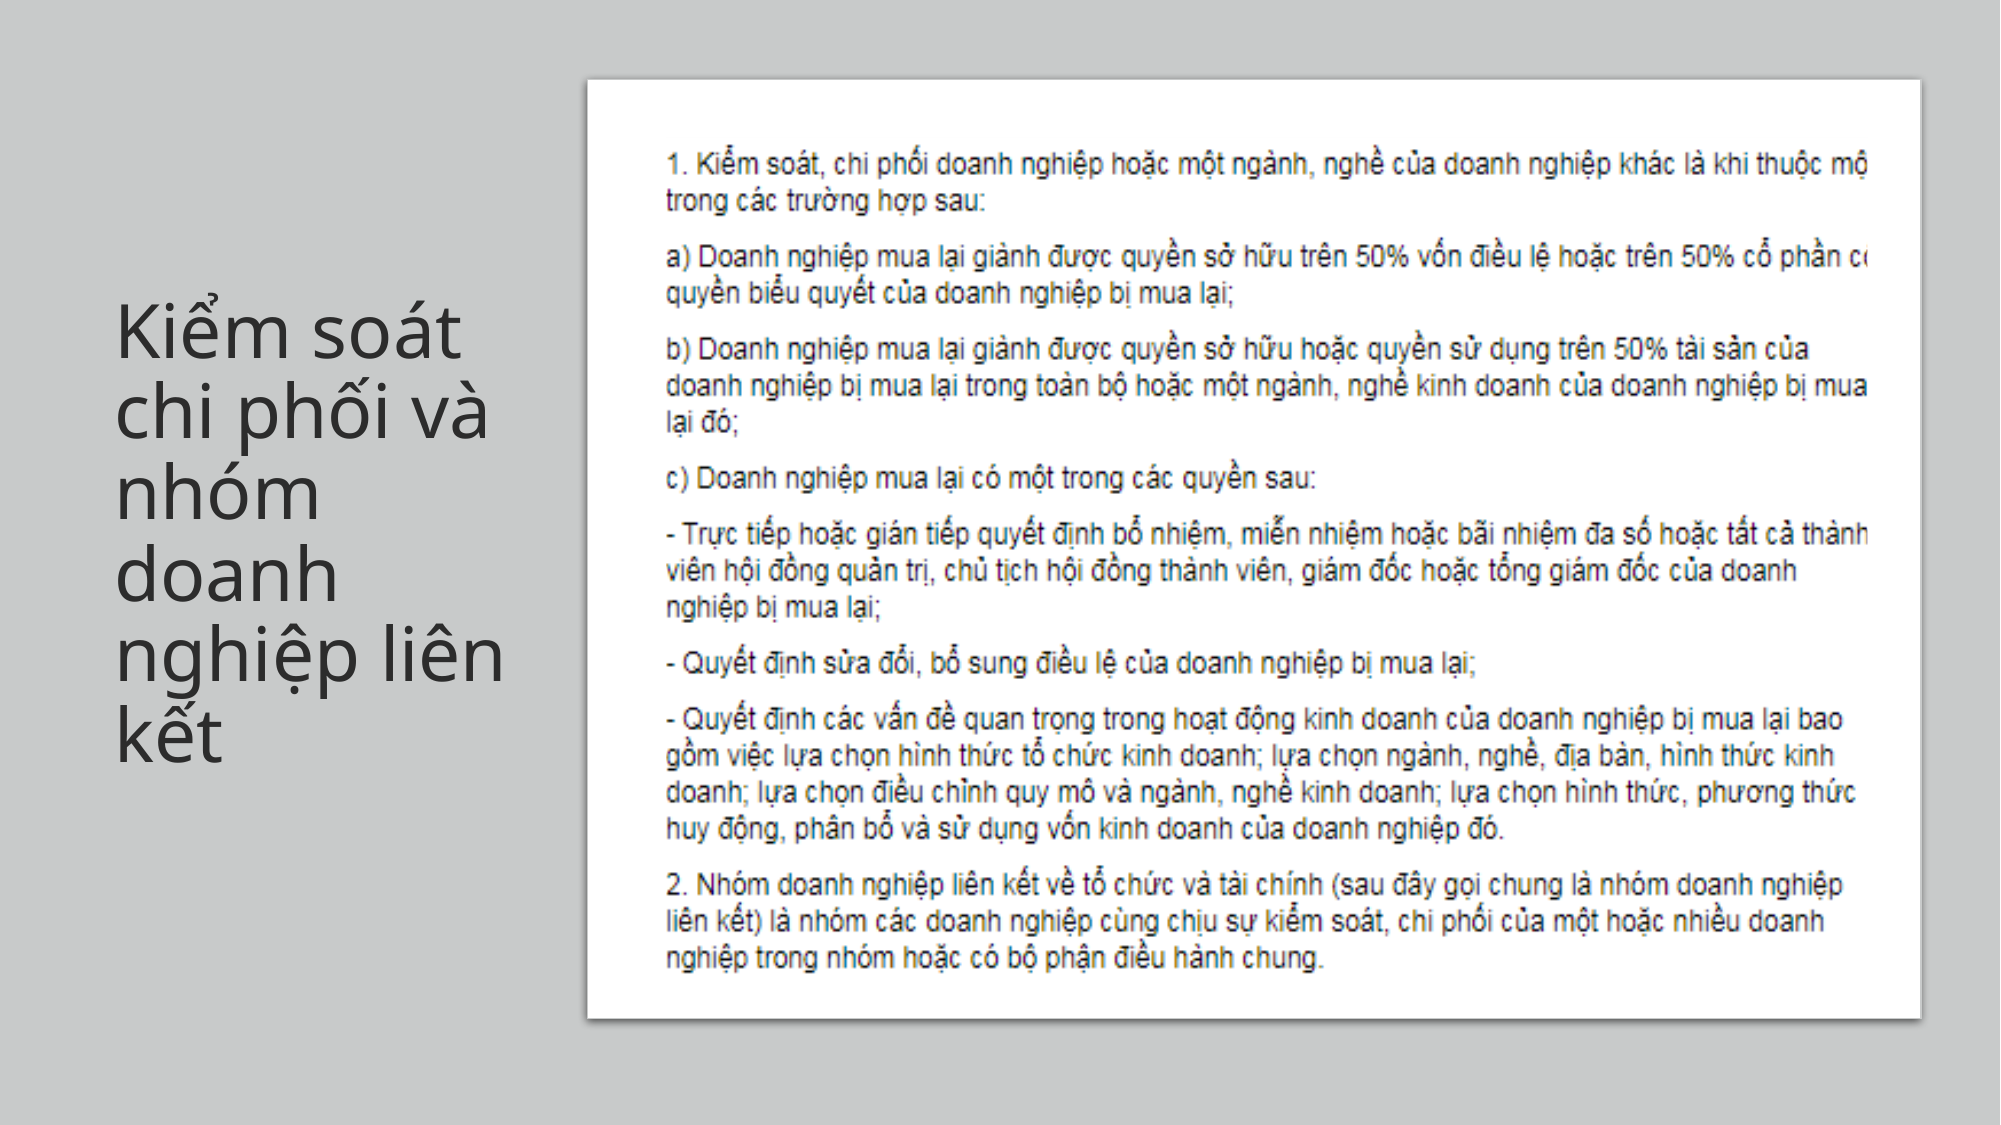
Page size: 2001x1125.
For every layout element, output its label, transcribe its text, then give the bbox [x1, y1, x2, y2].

text_box [0, 0, 2000, 1125]
picture [666, 136, 1868, 993]
text_box [586, 78, 1922, 1019]
title Kiểm soát chi phối và nhóm doanh nghiệp liên kết [99, 104, 527, 968]
